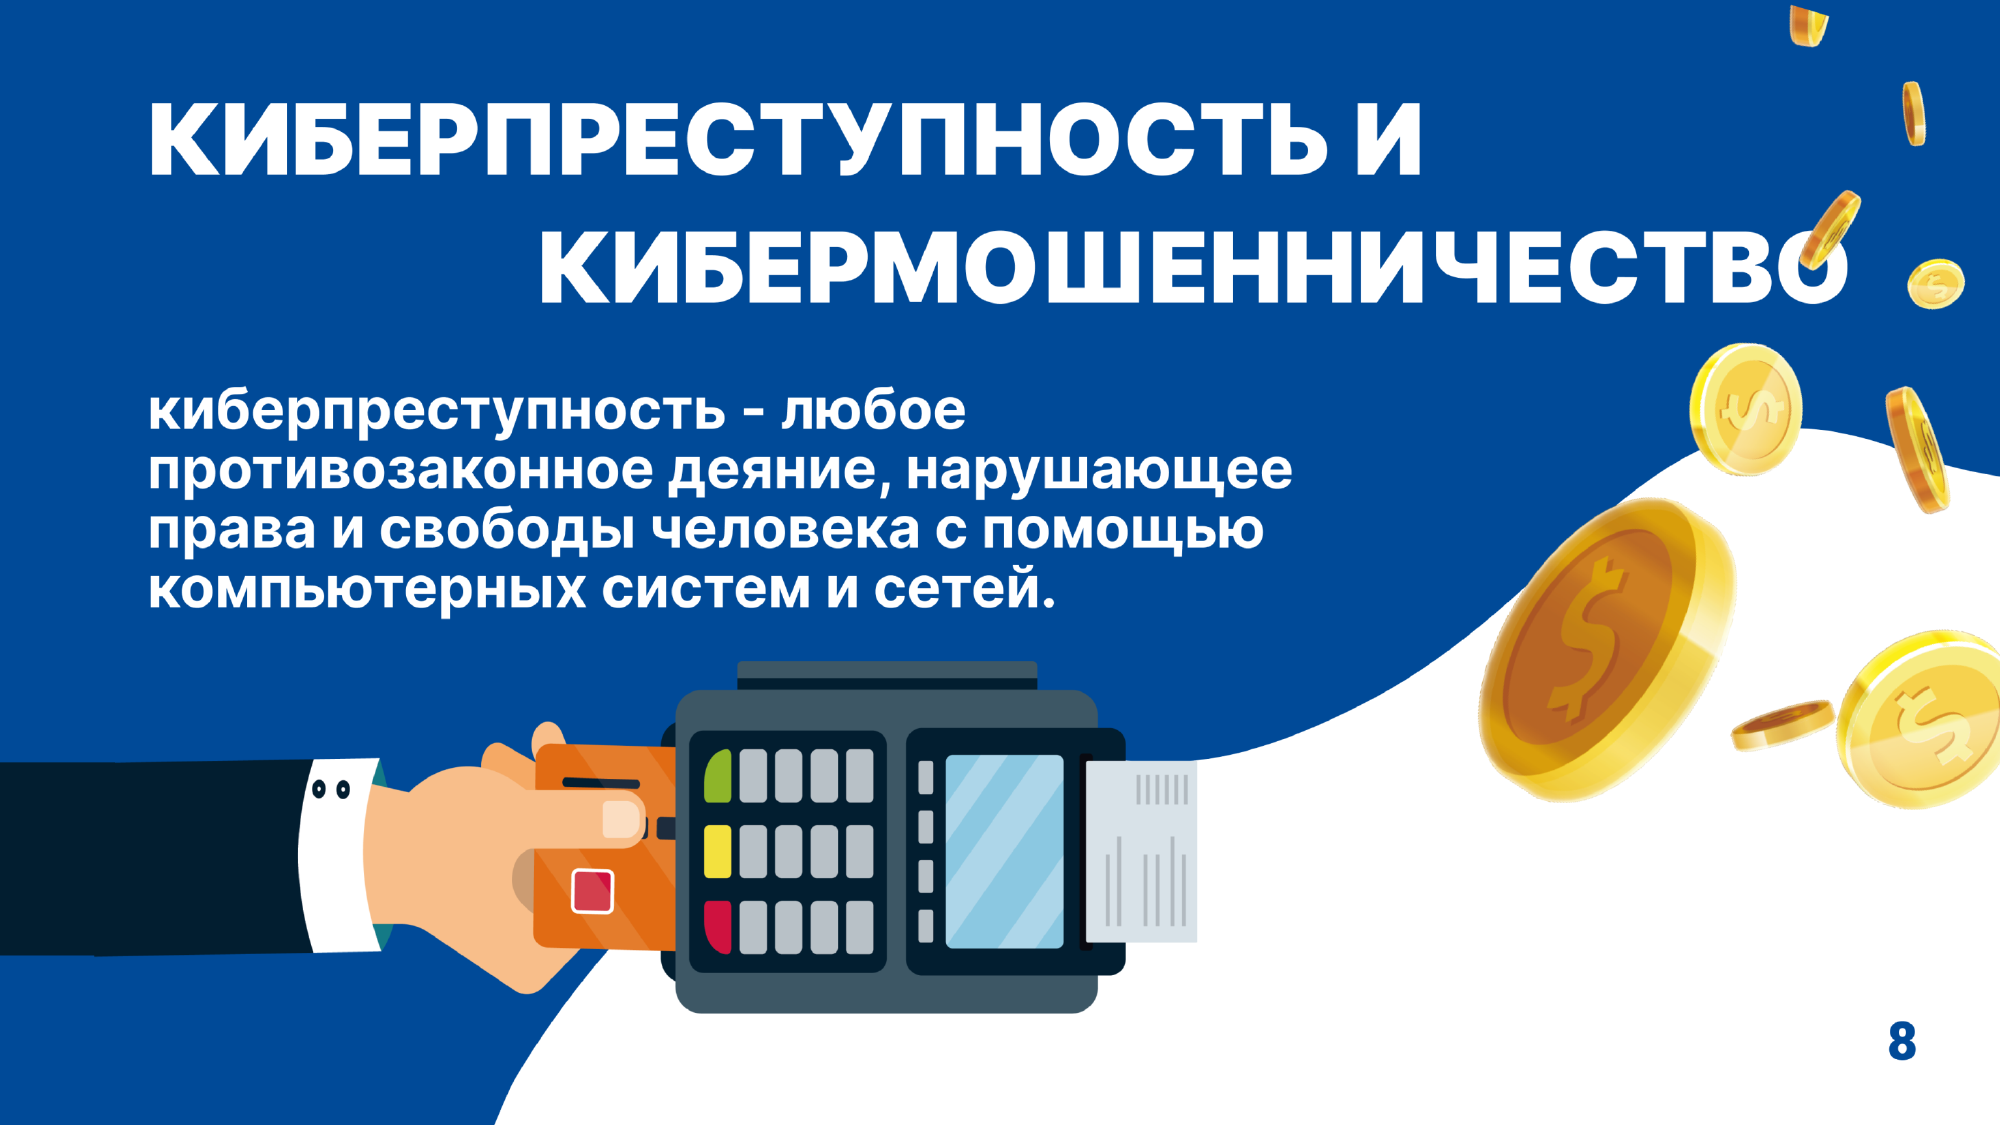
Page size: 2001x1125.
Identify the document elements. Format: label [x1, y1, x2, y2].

list [0, 0, 2000, 1125]
